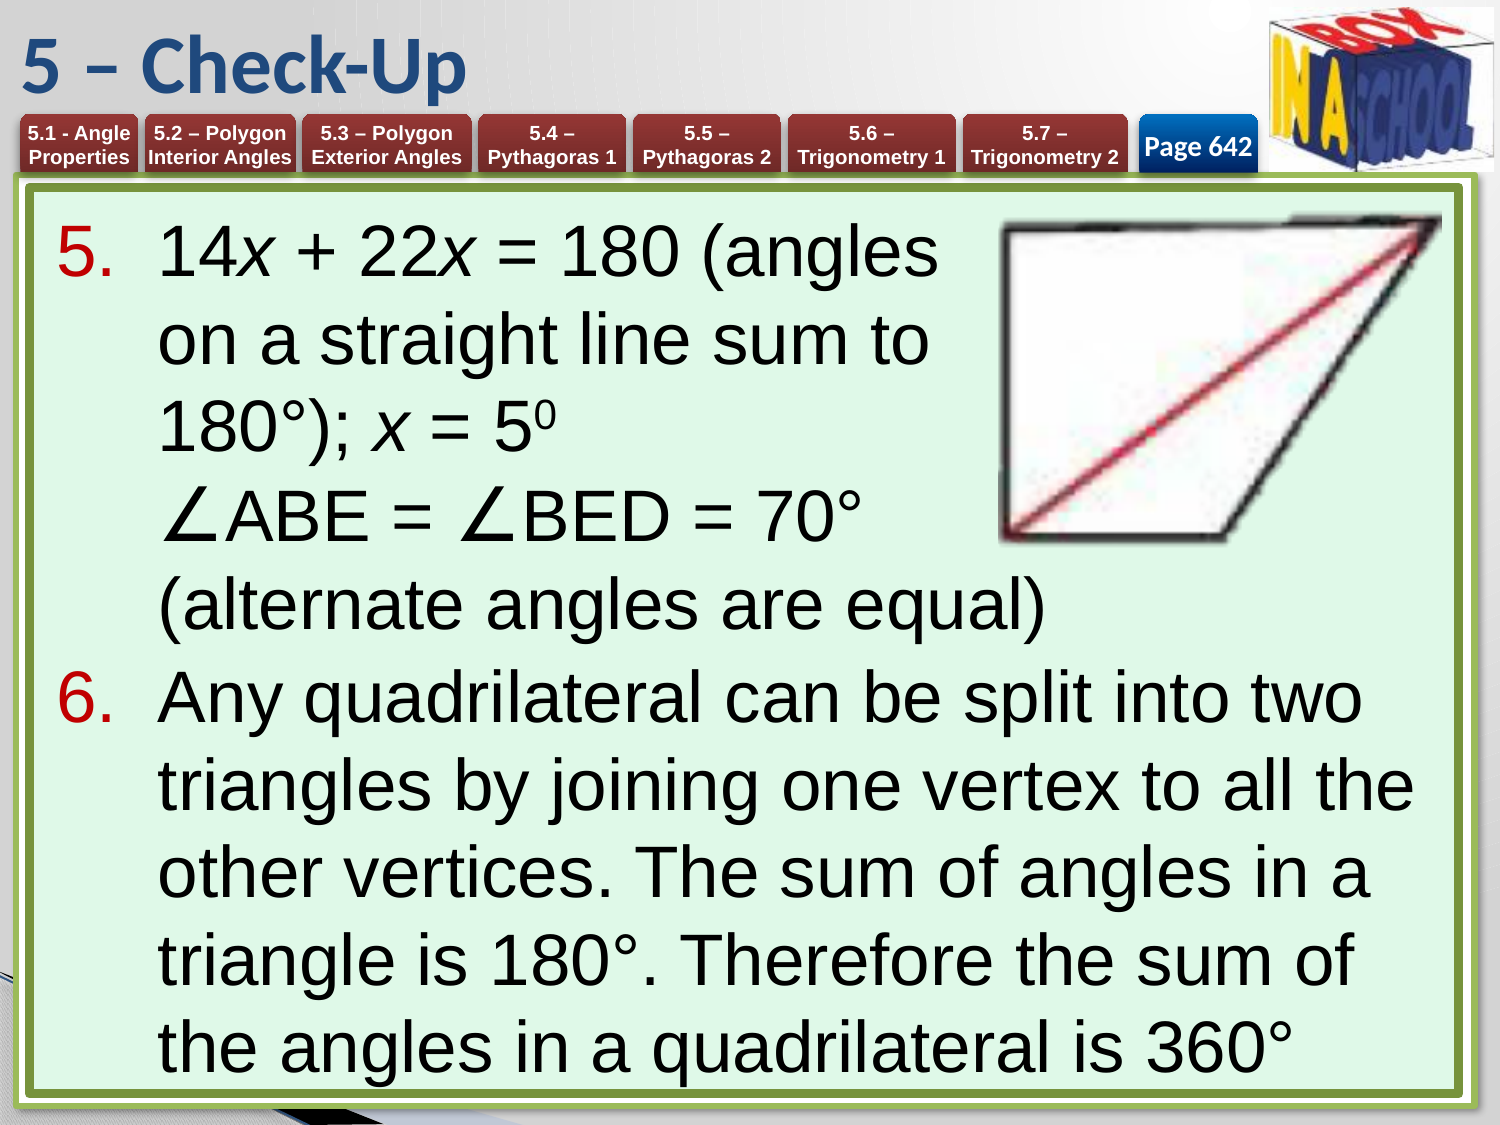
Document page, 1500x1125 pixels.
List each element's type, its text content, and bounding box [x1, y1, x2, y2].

picture [997, 205, 1442, 551]
text_box Page 642 [1139, 114, 1258, 173]
text_box 14x + 22x = 180 (angles on a straight line sum to 180°); x = 50 ∠ABE = ∠BED = 70° (alternate angles are equal) Any quadrilateral can be split into two triangles by joining one vertex to all the other vertices. The sum of angles in a triangle is 180°. Therefore the sum of the angles in a quadrilateral is 360° [41, 196, 1447, 1095]
picture [1269, 7, 1495, 172]
title 5 – Check-Up [5, 7, 1270, 114]
picture [281, 1114, 303, 1125]
